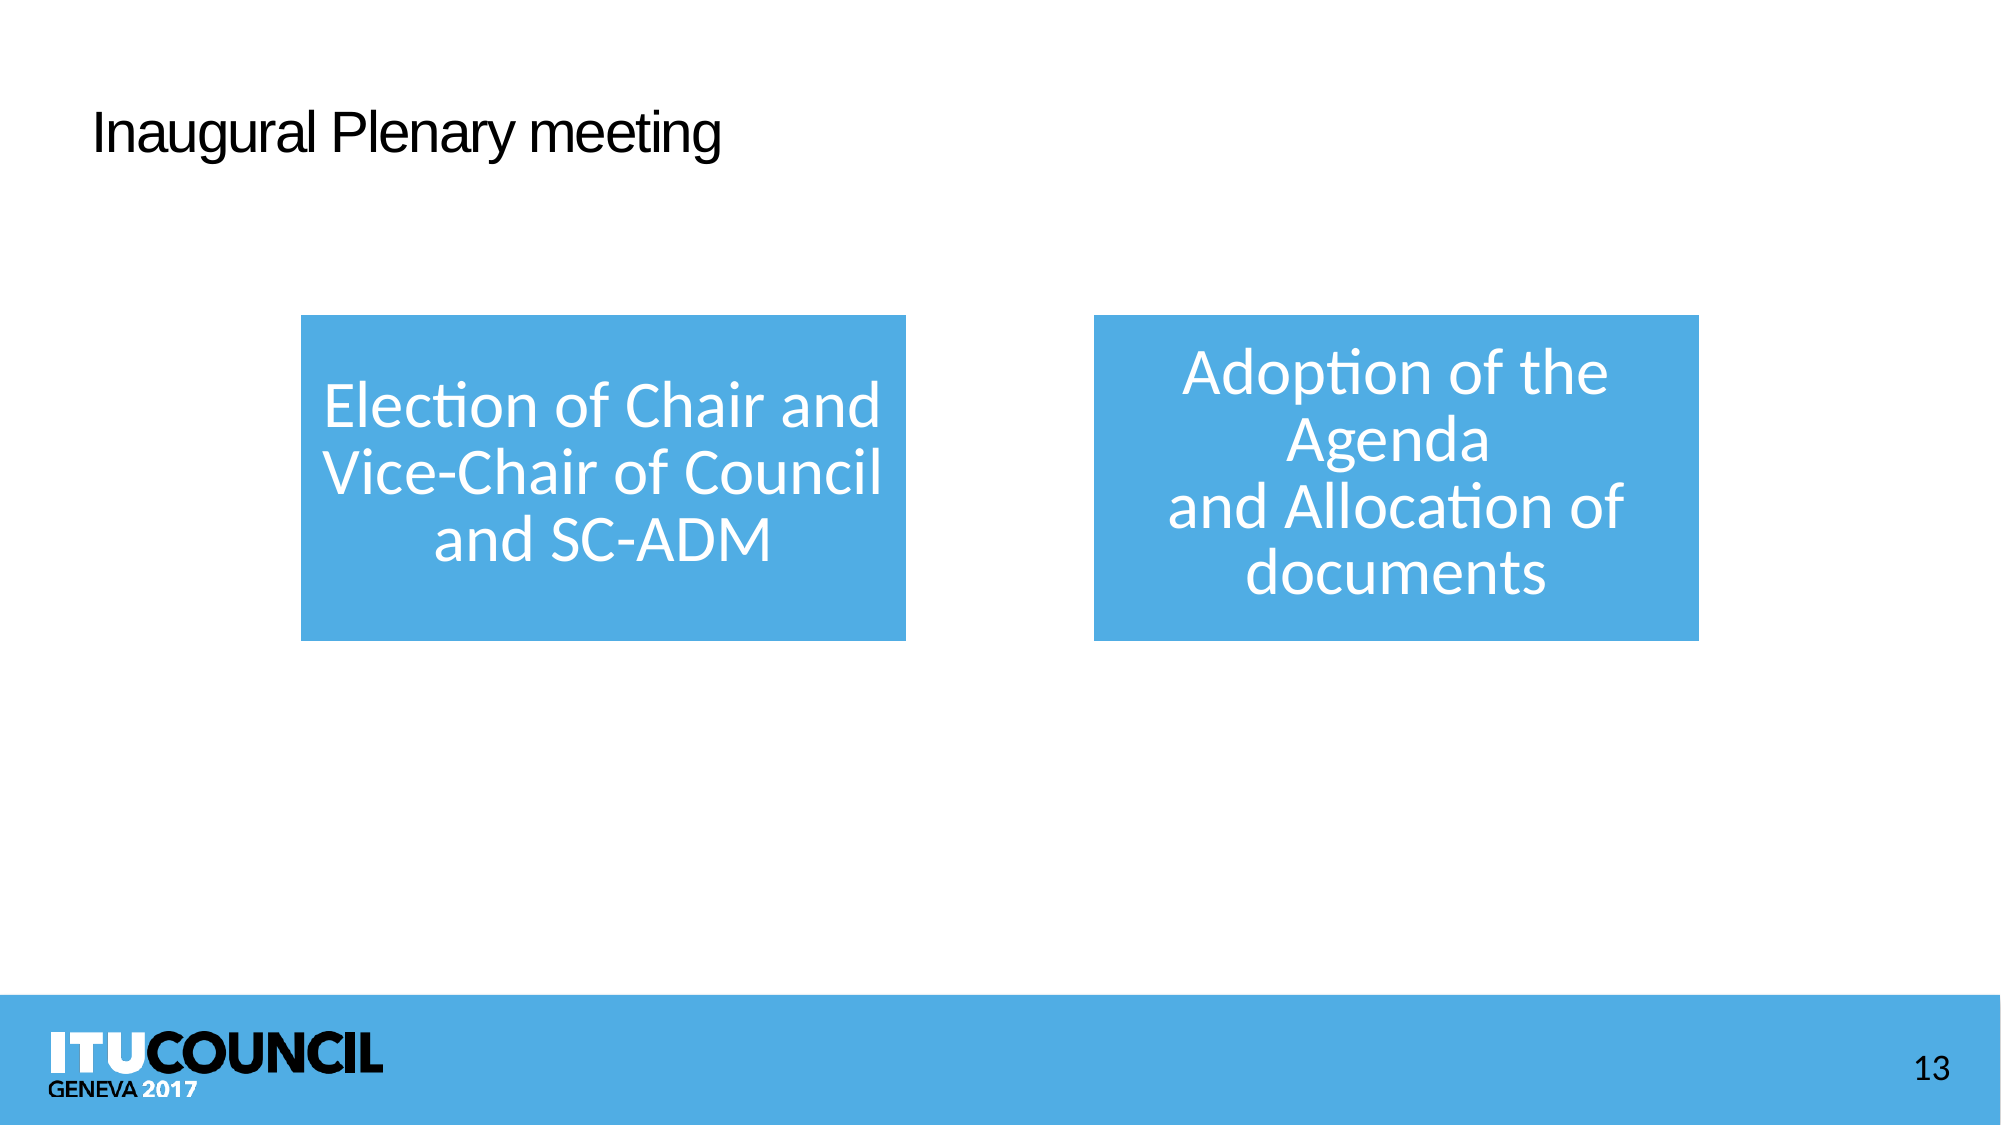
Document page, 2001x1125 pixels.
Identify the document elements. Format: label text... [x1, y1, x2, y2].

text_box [298, 313, 1702, 831]
text_box Inaugural Plenary meeting [76, 86, 1318, 172]
